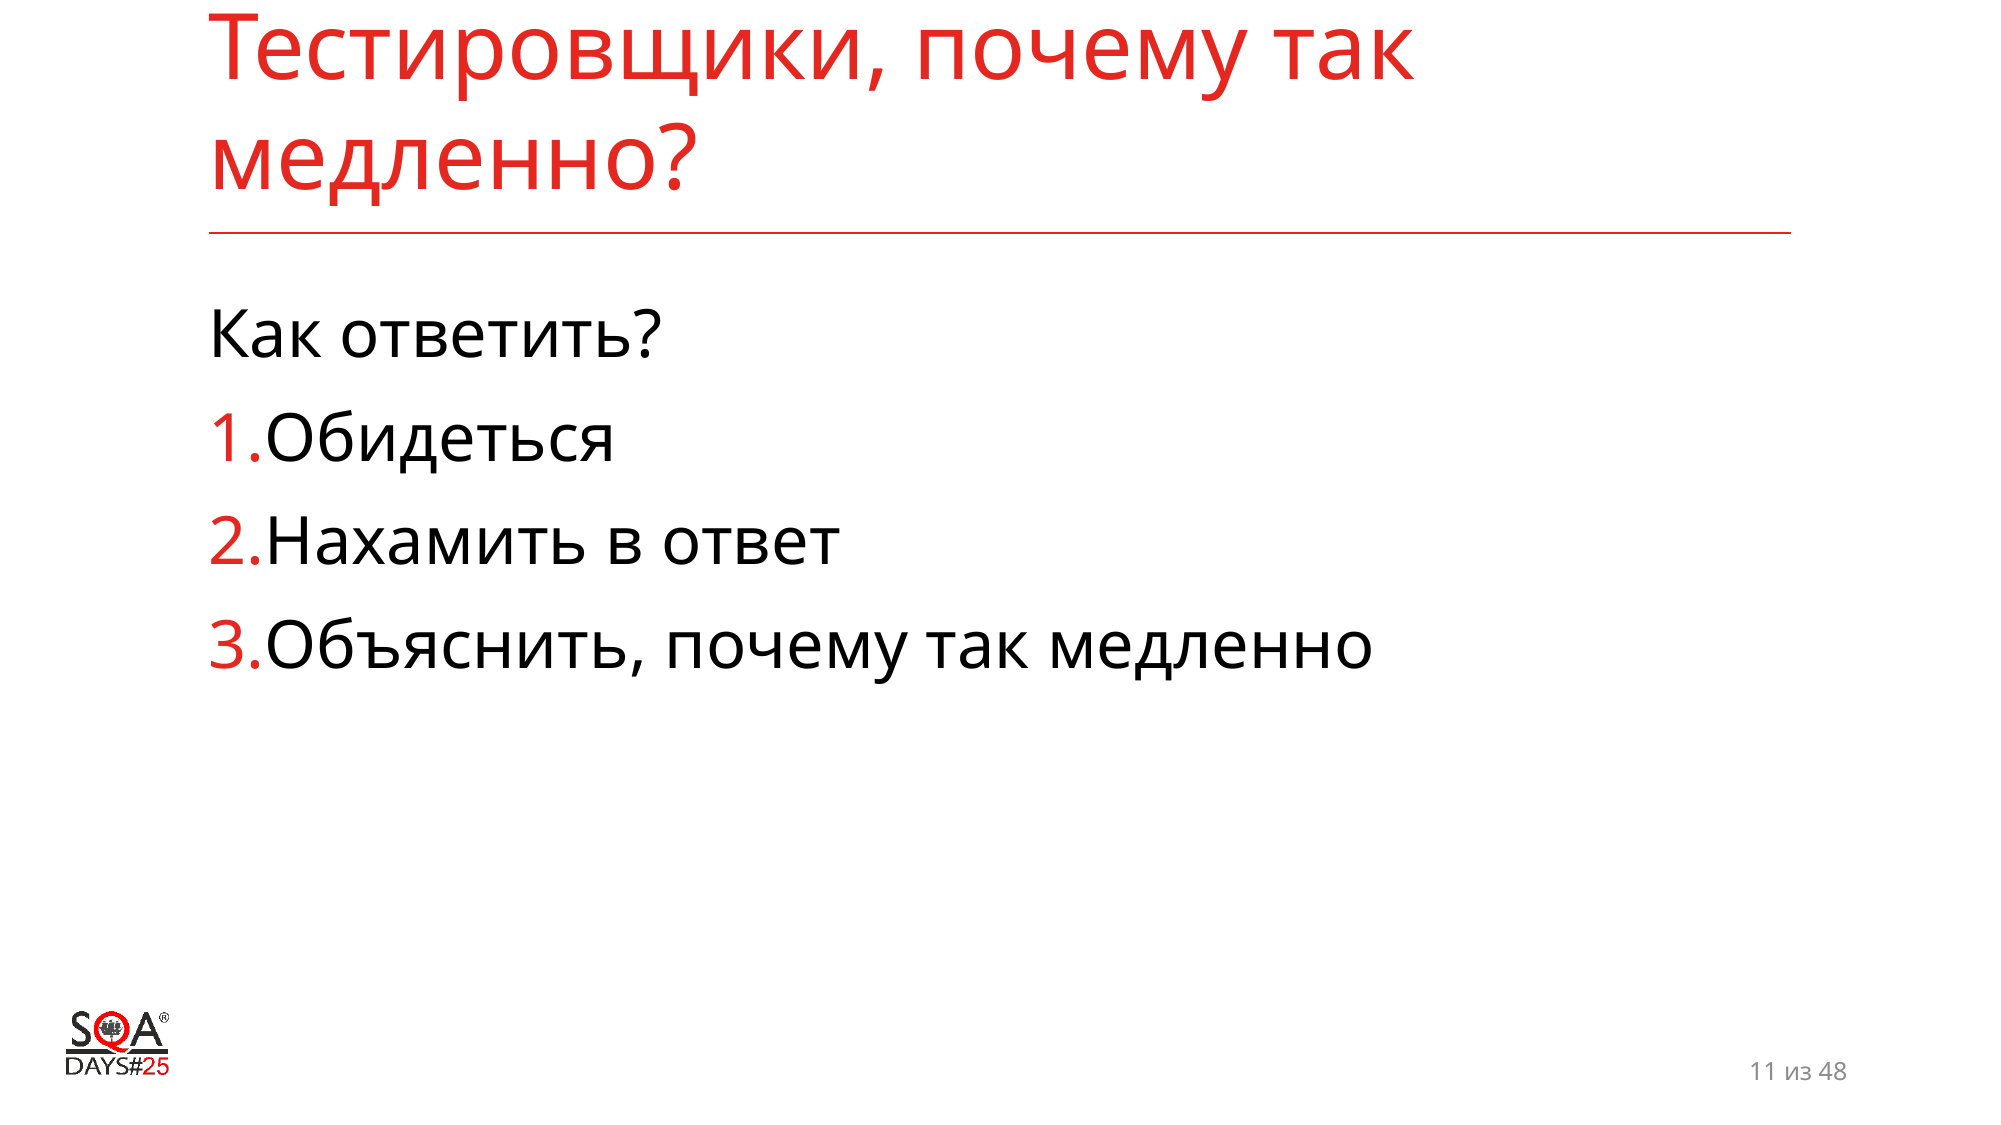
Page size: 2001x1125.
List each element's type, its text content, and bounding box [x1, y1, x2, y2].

slide_number 11 из 48 [1412, 1042, 1863, 1103]
picture [66, 1011, 169, 1075]
title Тестировщики, почему так медленно? [208, 54, 1792, 232]
list Как ответить? Обидеться Нахамить в ответ Объяснить, почему так медленно [208, 290, 1792, 976]
